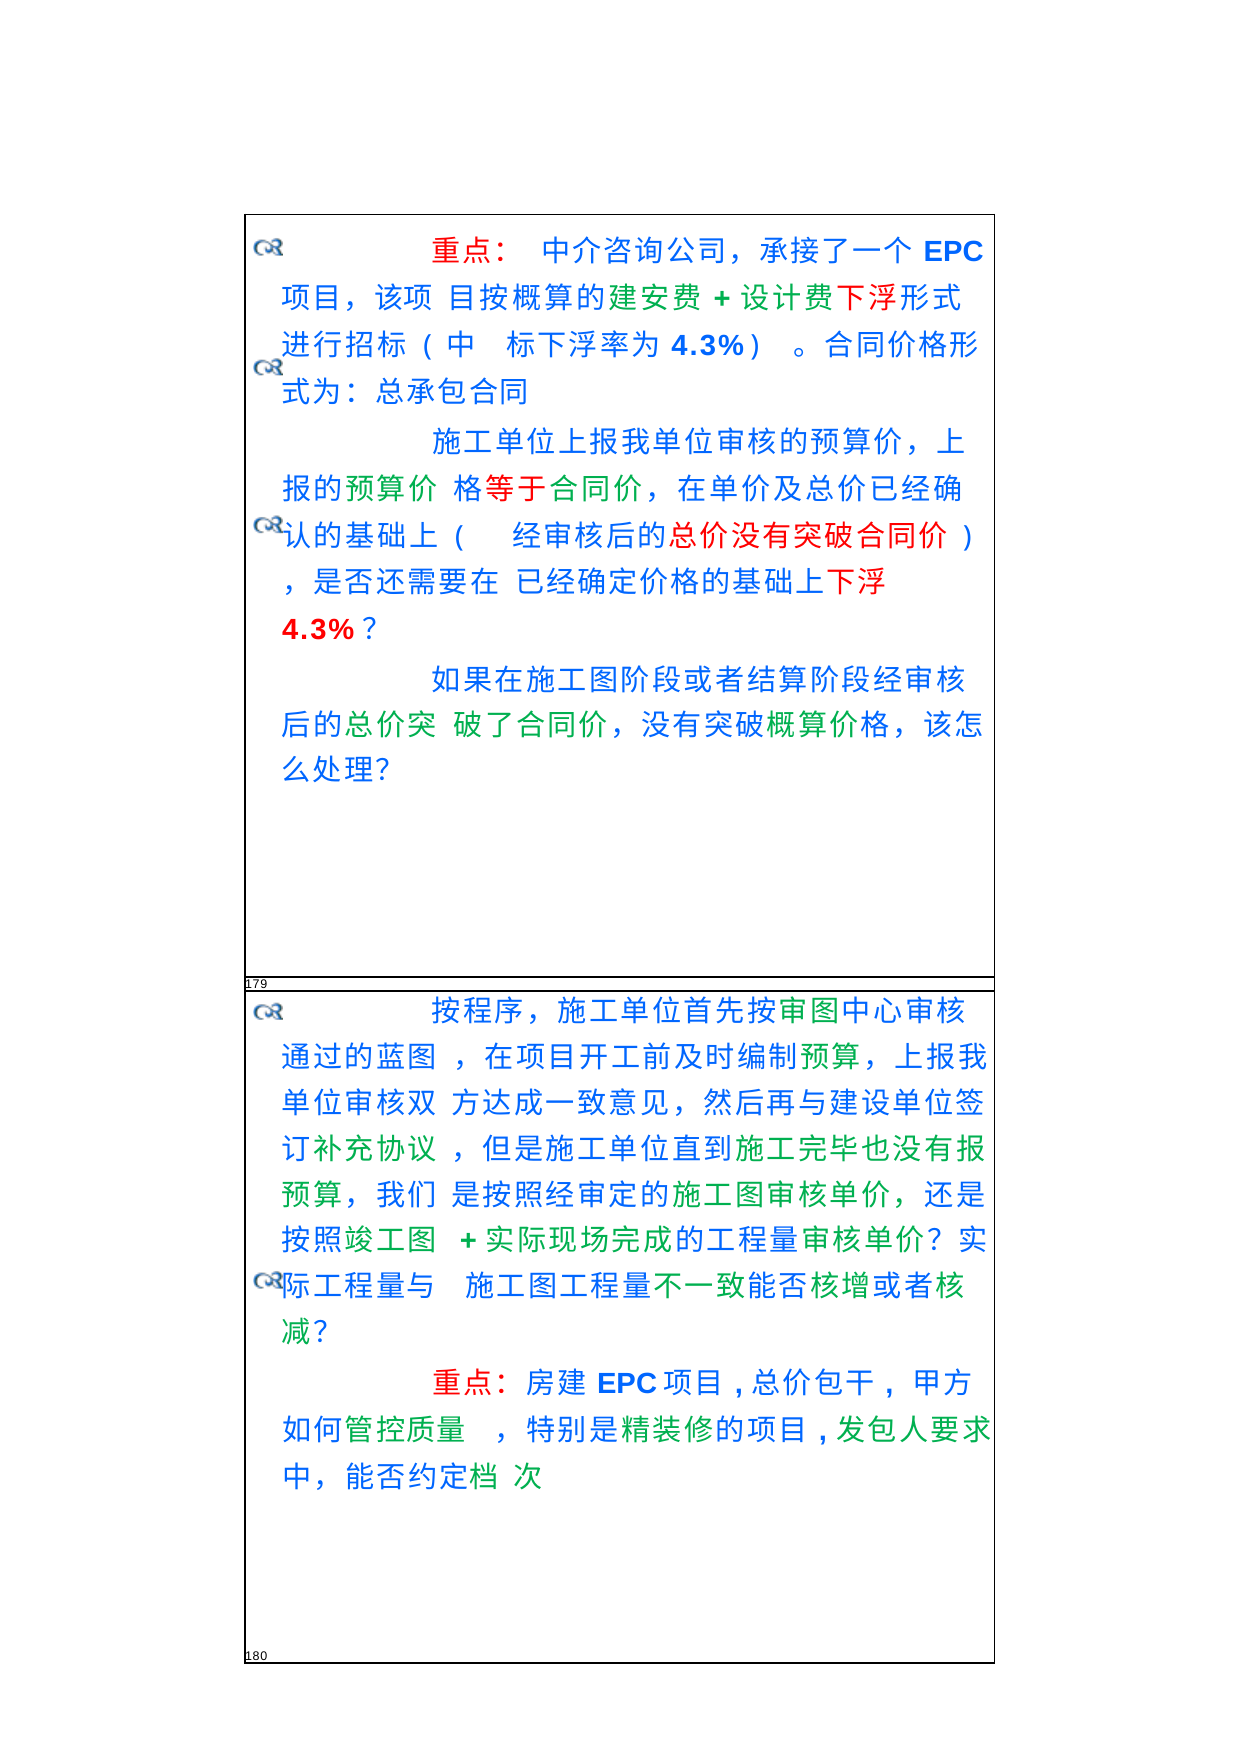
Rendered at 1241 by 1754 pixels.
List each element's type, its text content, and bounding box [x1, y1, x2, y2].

picture [253, 348, 283, 383]
picture [253, 226, 283, 262]
picture [253, 505, 283, 541]
picture [253, 991, 283, 1026]
picture [253, 1259, 283, 1295]
table_header 按程序，施工单位首先按审图中心审核通过的蓝图 ，在项目开工前及时编制预算，上报我单位审核双 方达成一致意见，然后再与建设单位签订补充协议 ，但是施工单位直到施工完毕也没有报预算，我们 是按照经审定的施工图审核单价，还是按照竣工图 +实际现场完成的工程量审核单价？实际工程量与 施工图工程量不一致能否核增或者核减？ 重点：房建EPC项目,总价包干, 甲方如何管控质量 ，特别是精装修的项目,发包人要求中，能否约定档 次 180 [246, 992, 994, 1662]
table_header 重点： 中介咨询公司，承接了一个EPC项目，该项 目按概算的建安费+设计费下浮形式进行招标(中 标下浮率为4.3%) 。合同价格形式为：总承包合同 施工单位上报我单位审核的预算价，上报的预算价 格等于合同价，在单价及总价已经确认的基础上( 经审核后的总价没有突破合同价) ，是否还需要在 已经确定价格的基础上下浮4.3%？ 如果在施工图阶段或者结算阶段经审核后的总价突 破了合同价，没有突破概算价格，该怎么处理？ 179 [246, 215, 994, 990]
